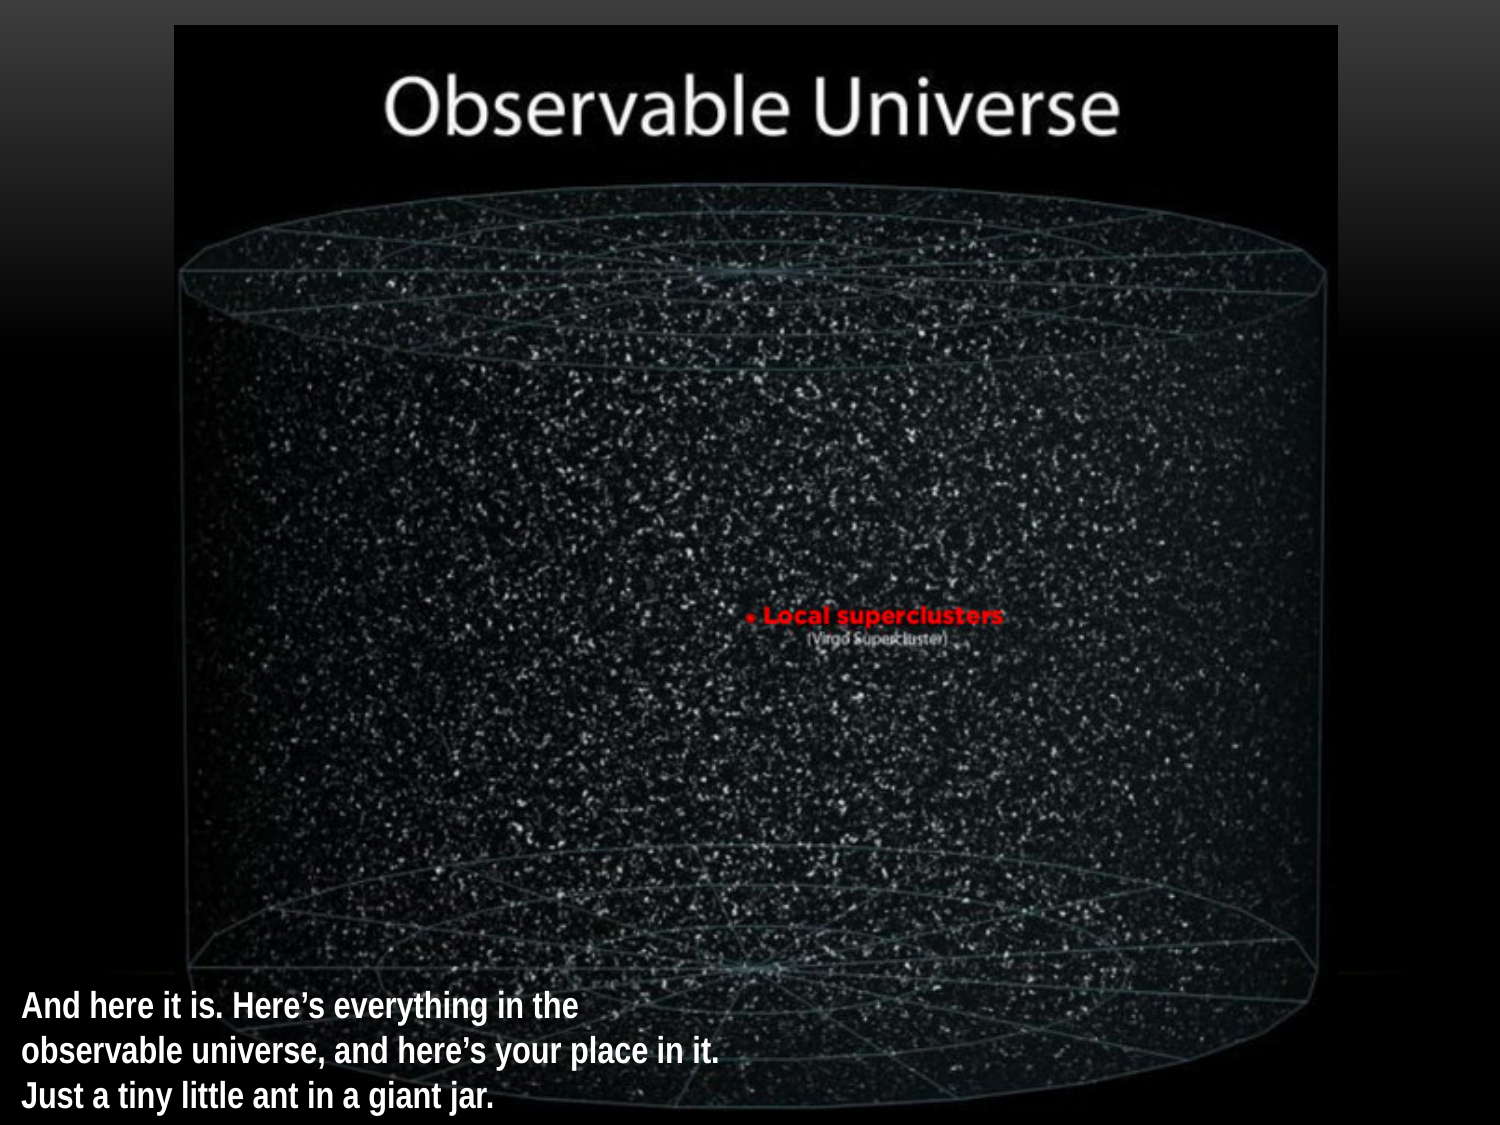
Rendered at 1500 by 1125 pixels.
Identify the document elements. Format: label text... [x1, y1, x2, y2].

picture [0, 0, 1500, 1125]
text_box And here it is. Here’s everything in the observable universe, and here’s your place in it. Just a tiny little ant in a giant jar. [6, 973, 167, 1124]
